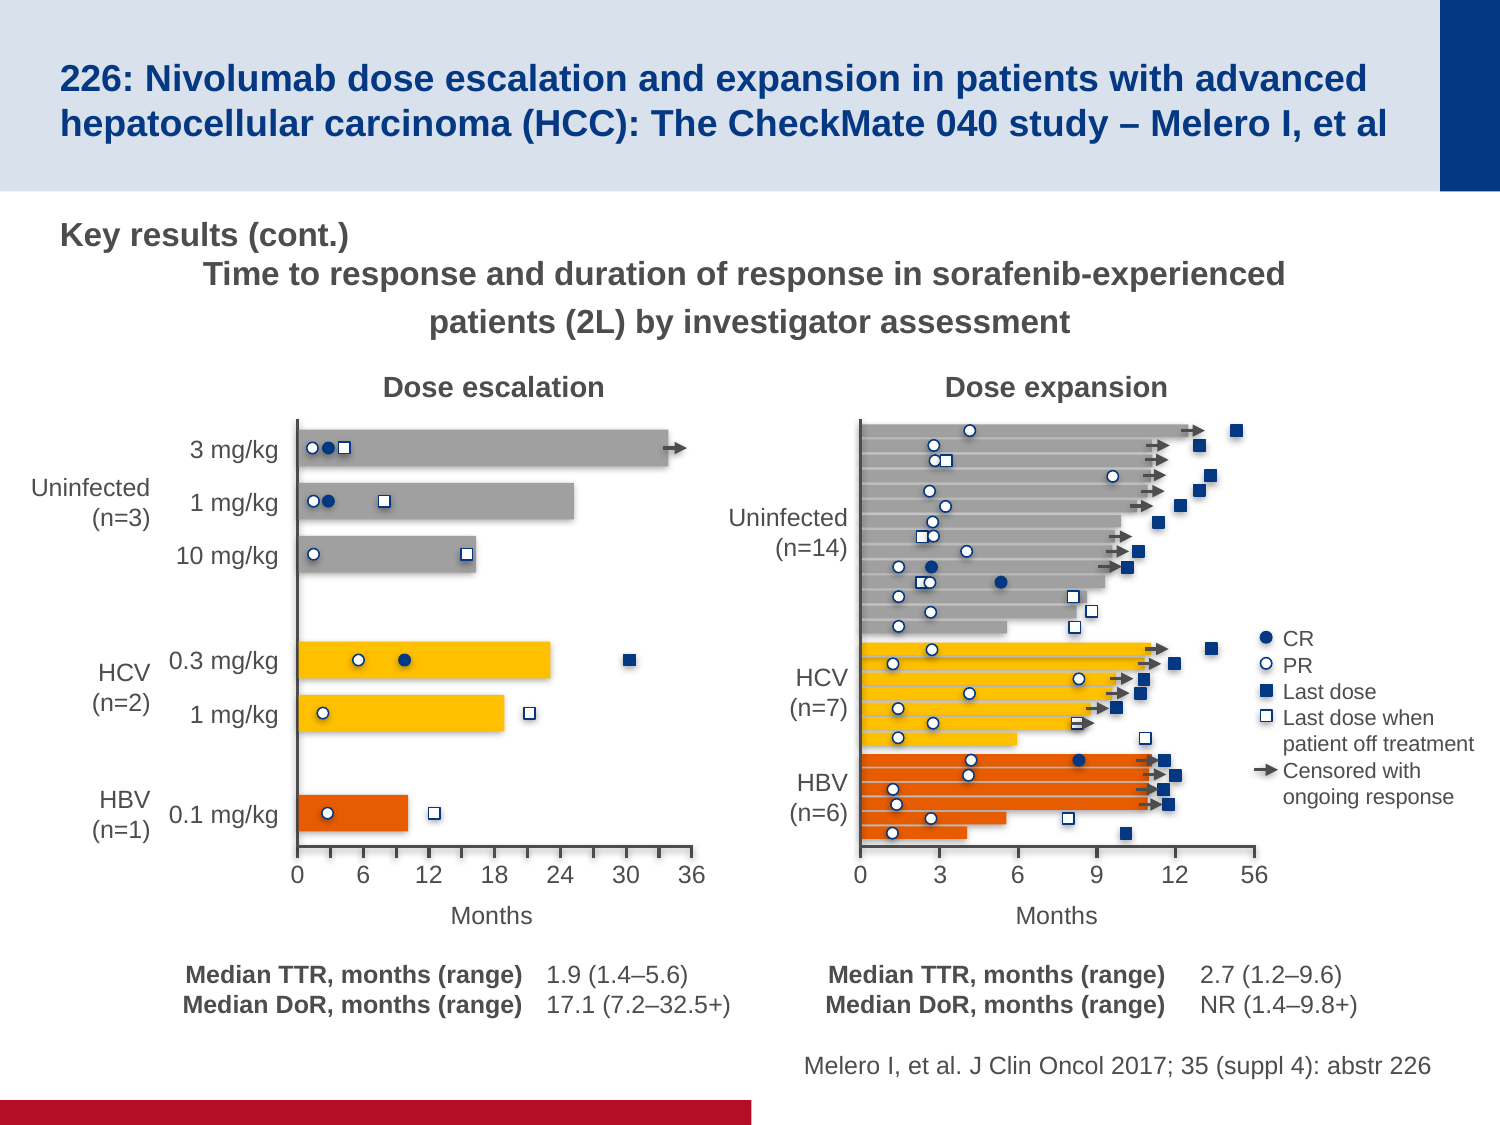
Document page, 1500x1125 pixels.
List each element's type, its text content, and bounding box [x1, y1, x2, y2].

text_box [12, 360, 748, 1027]
list Melero I, et al. J Clin Oncol 2017; 35 (suppl 4): abstr 226 [762, 1034, 1441, 1080]
text_box Time to response and duration of response in sorafenib-experienced patients (2L) by investigator assessment [74, 244, 1425, 358]
list Key results (cont.) [59, 205, 1441, 275]
title 226: Nivolumab dose escalation and expansion in patients with advanced hepatocellular carcinoma (HCC): The CheckMate 040 study – Melero I, et al [59, 29, 1412, 162]
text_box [749, 360, 1500, 1027]
